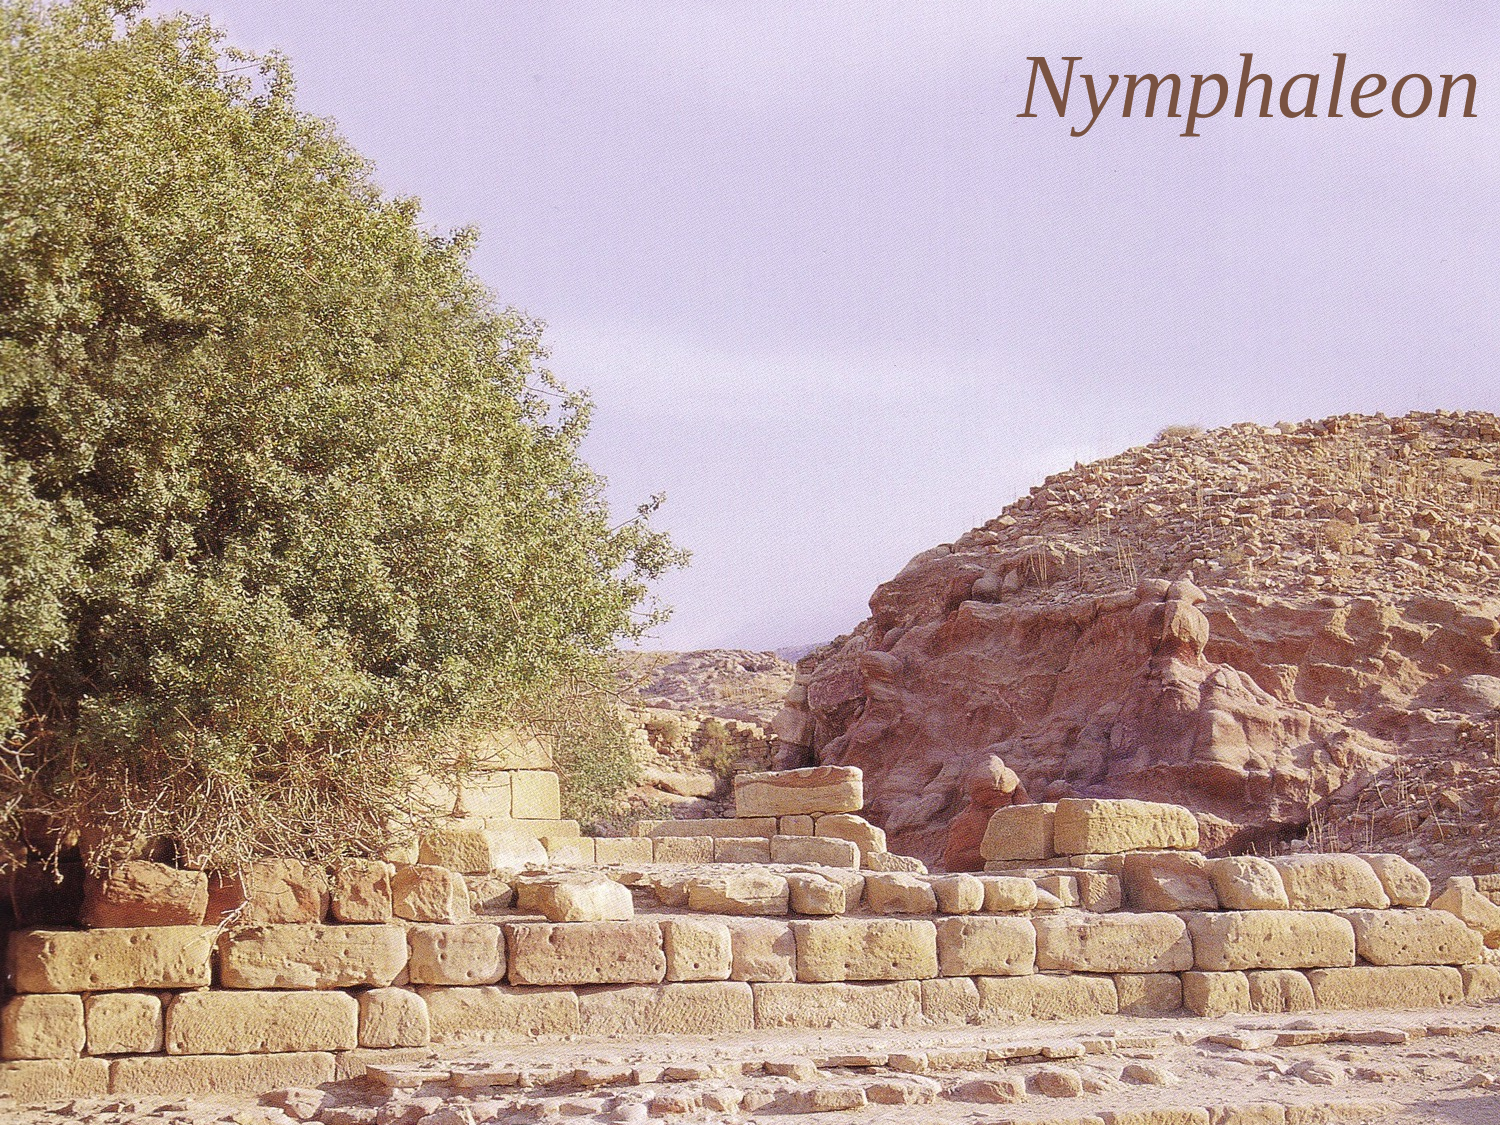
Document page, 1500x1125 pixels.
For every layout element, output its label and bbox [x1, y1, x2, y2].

list [0, 0, 1500, 1125]
